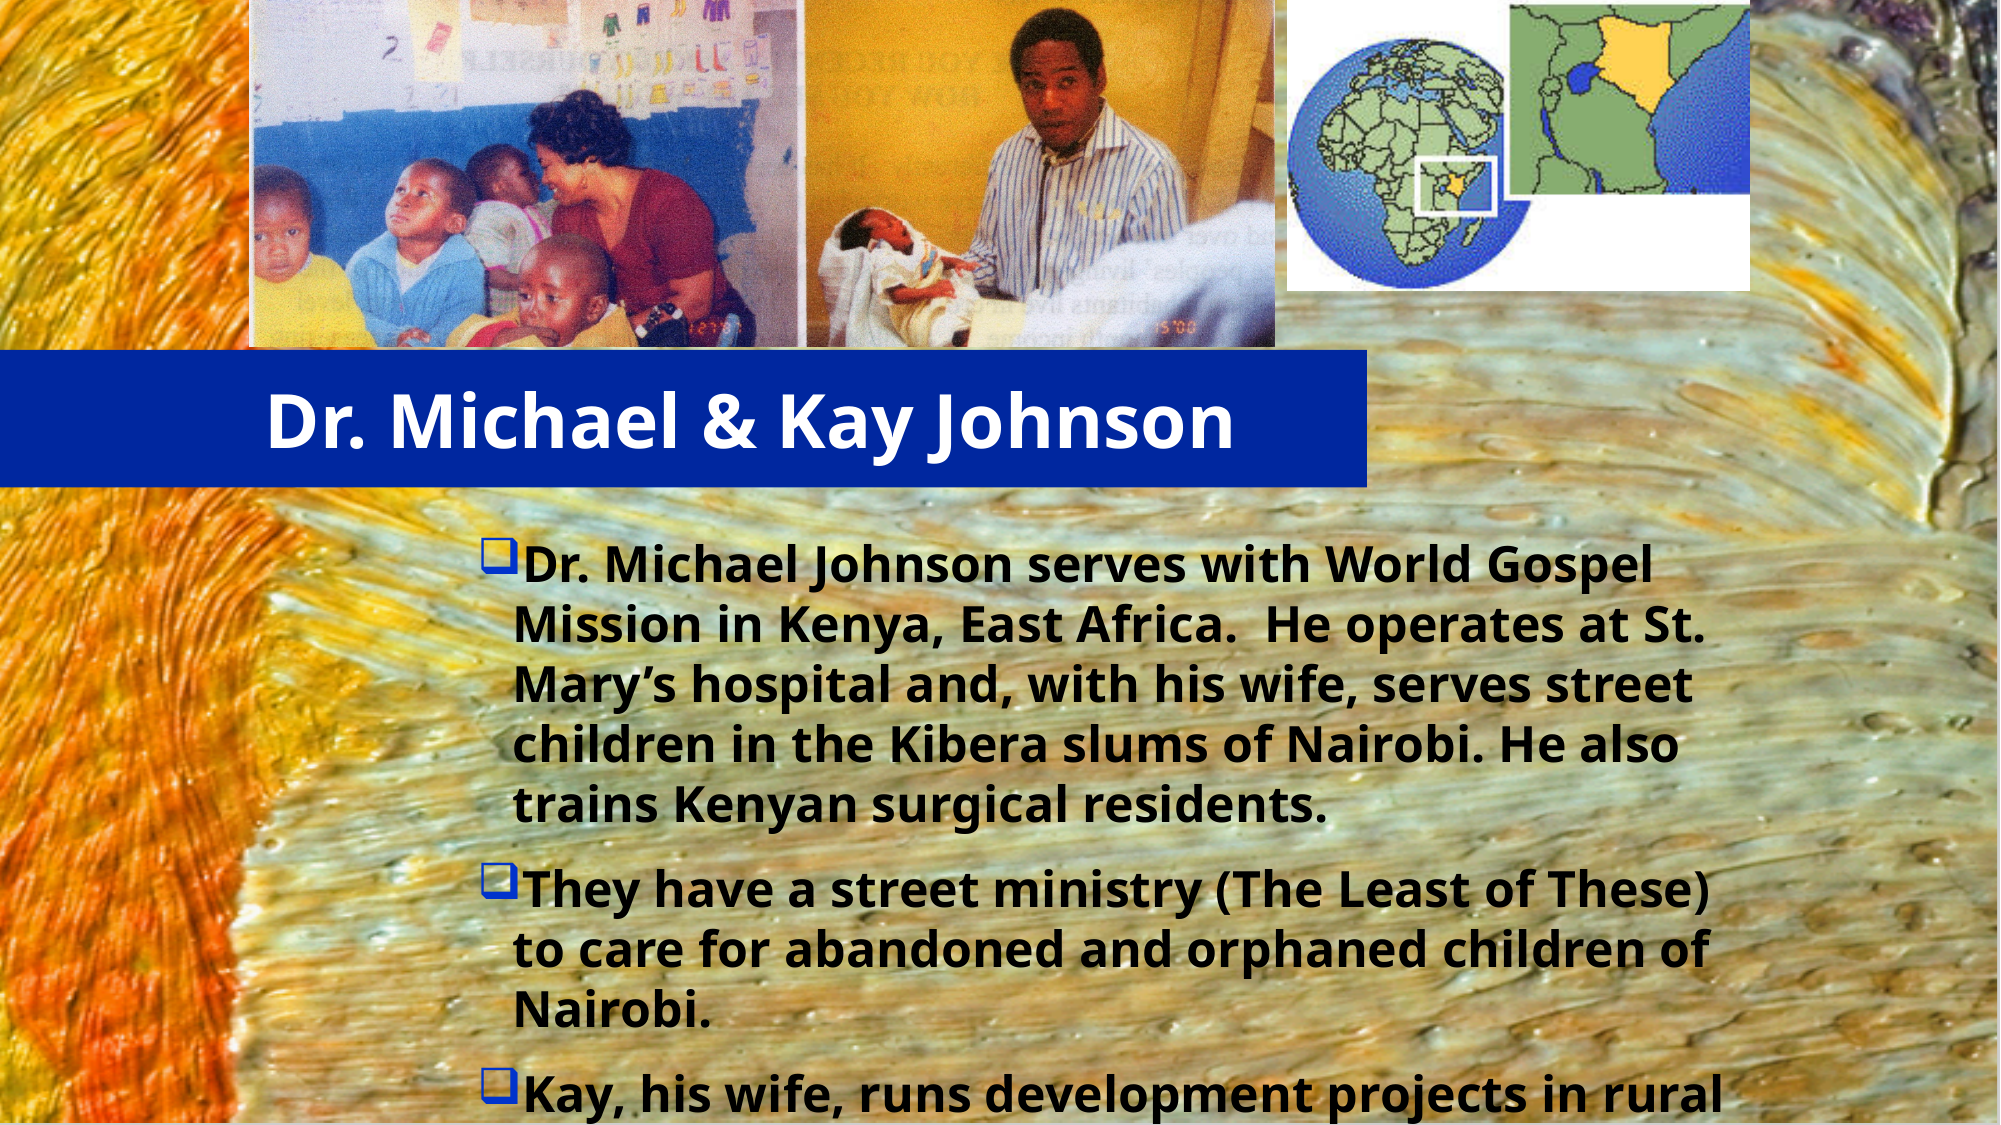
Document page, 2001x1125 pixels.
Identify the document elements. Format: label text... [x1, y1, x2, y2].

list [1287, 0, 1751, 291]
text_box Dr. Michael Johnson serves with World Gospel Mission in Kenya, East Africa. He operates at St. Mary’s hospital and, with his wife, serves street children in the Kibera slums of Nairobi. He also trains Kenyan surgical residents. They have a street ministry (The Least of These) to care for abandoned and orphaned children of Nairobi. Kay, his wife, runs development projects in rural Kenya and places orphans. [462, 524, 1750, 1125]
picture [0, 0, 249, 349]
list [249, 0, 1276, 347]
title Dr. Michael & Kay Johnson [249, 337, 1313, 500]
picture [0, 0, 1998, 1123]
